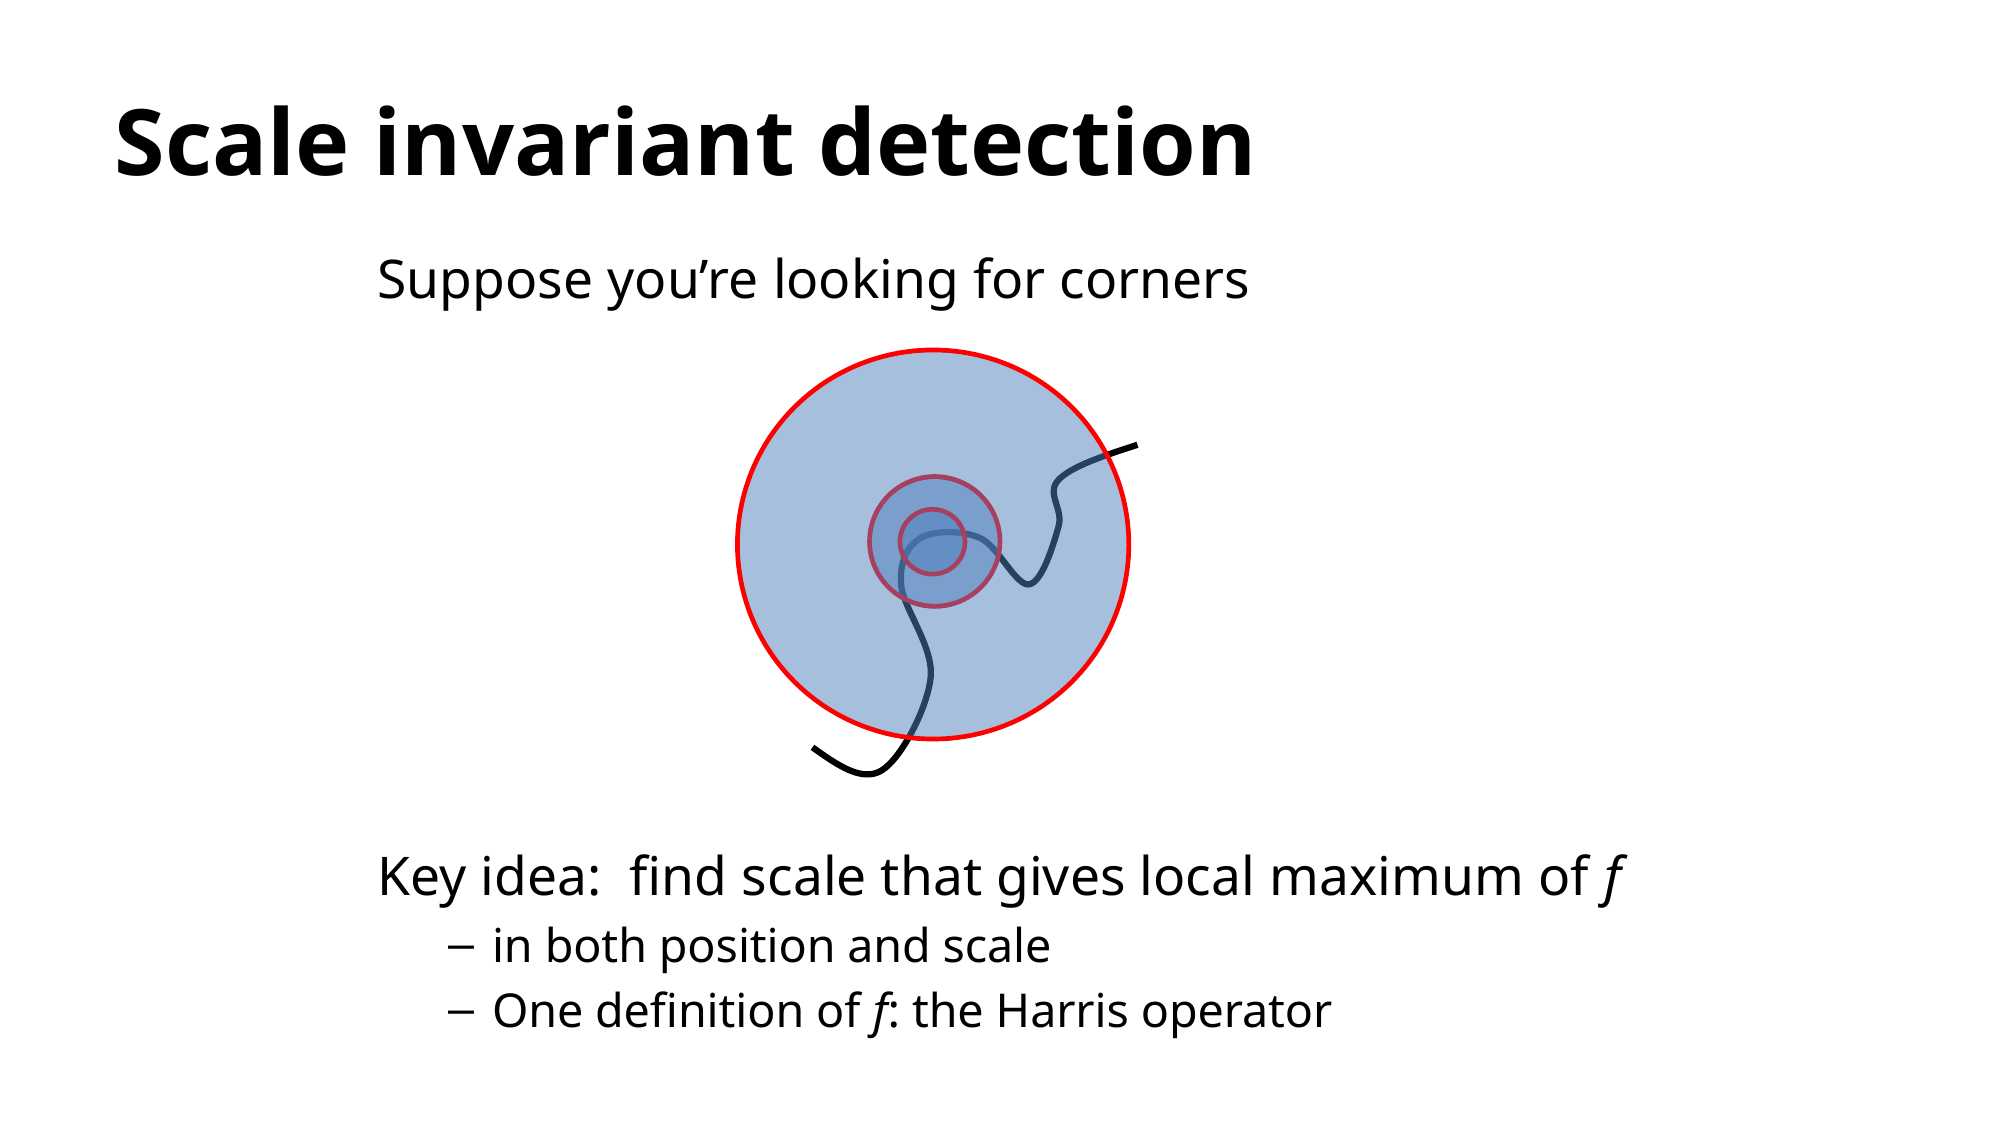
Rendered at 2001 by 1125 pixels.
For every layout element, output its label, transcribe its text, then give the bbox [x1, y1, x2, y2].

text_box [737, 349, 1130, 741]
list Suppose you’re looking for corners Key idea: find scale that gives local maximum of f in both position and scale One definition of f: the Harris operator [362, 237, 1638, 1063]
title Scale invariant detection [99, 45, 1900, 233]
